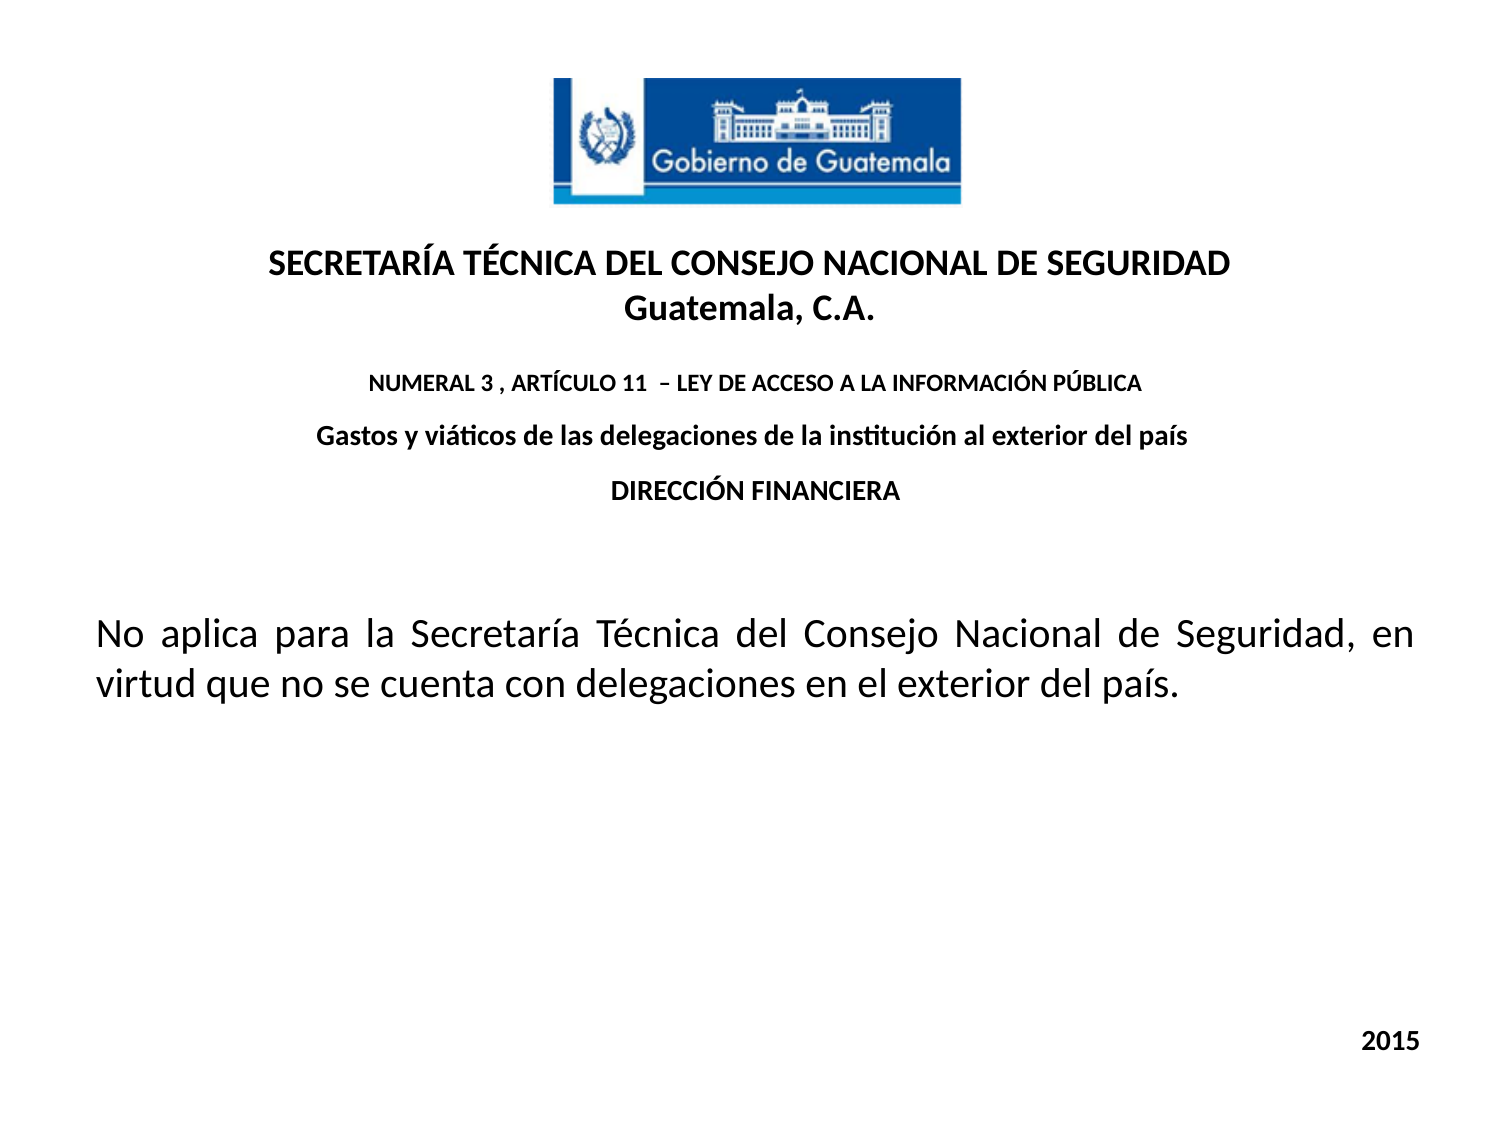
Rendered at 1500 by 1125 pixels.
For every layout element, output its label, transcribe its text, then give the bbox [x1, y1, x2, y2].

title SECRETARÍA TÉCNICA DEL CONSEJO NACIONAL DE SEGURIDAD Guatemala, C.A. [75, 45, 1425, 386]
text_box NUMERAL 3 , ARTÍCULO 11 – LEY DE ACCESO A LA INFORMACIÓN PÚBLICA Gastos y viáticos de las delegaciones de la institución al exterior del país DIRECCIÓN FINANCIERA [88, 358, 1424, 549]
picture [548, 77, 963, 209]
text_box 2015 [974, 1013, 1436, 1064]
list No aplica para la Secretaría Técnica del Consejo Nacional de Seguridad, en virtud que no se cuenta con delegaciones en el exterior del país. [80, 562, 1431, 947]
